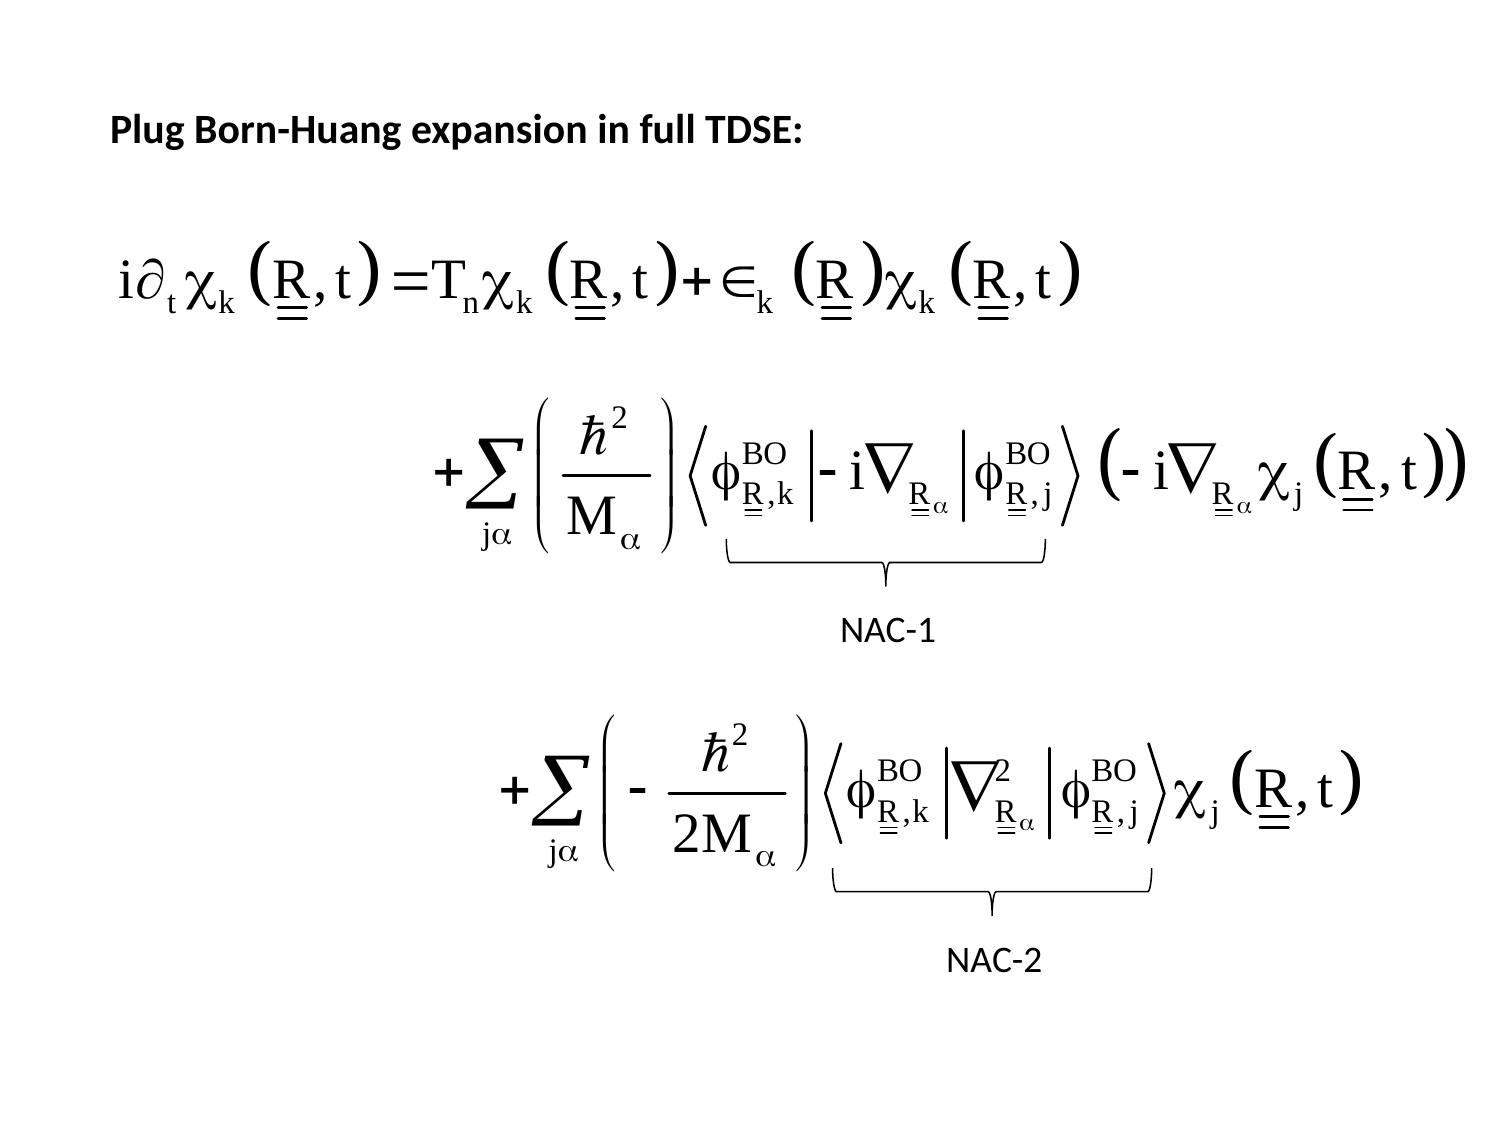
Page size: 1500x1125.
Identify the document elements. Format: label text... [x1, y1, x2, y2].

text_box [834, 891, 1150, 917]
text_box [423, 385, 1471, 567]
text_box [884, 574, 888, 587]
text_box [111, 231, 1089, 337]
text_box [489, 702, 1367, 884]
text_box Plug Born-Huang expansion in full TDSE: [95, 94, 820, 160]
text_box NAC-2 [931, 927, 1058, 987]
text_box NAC-1 [825, 597, 952, 658]
